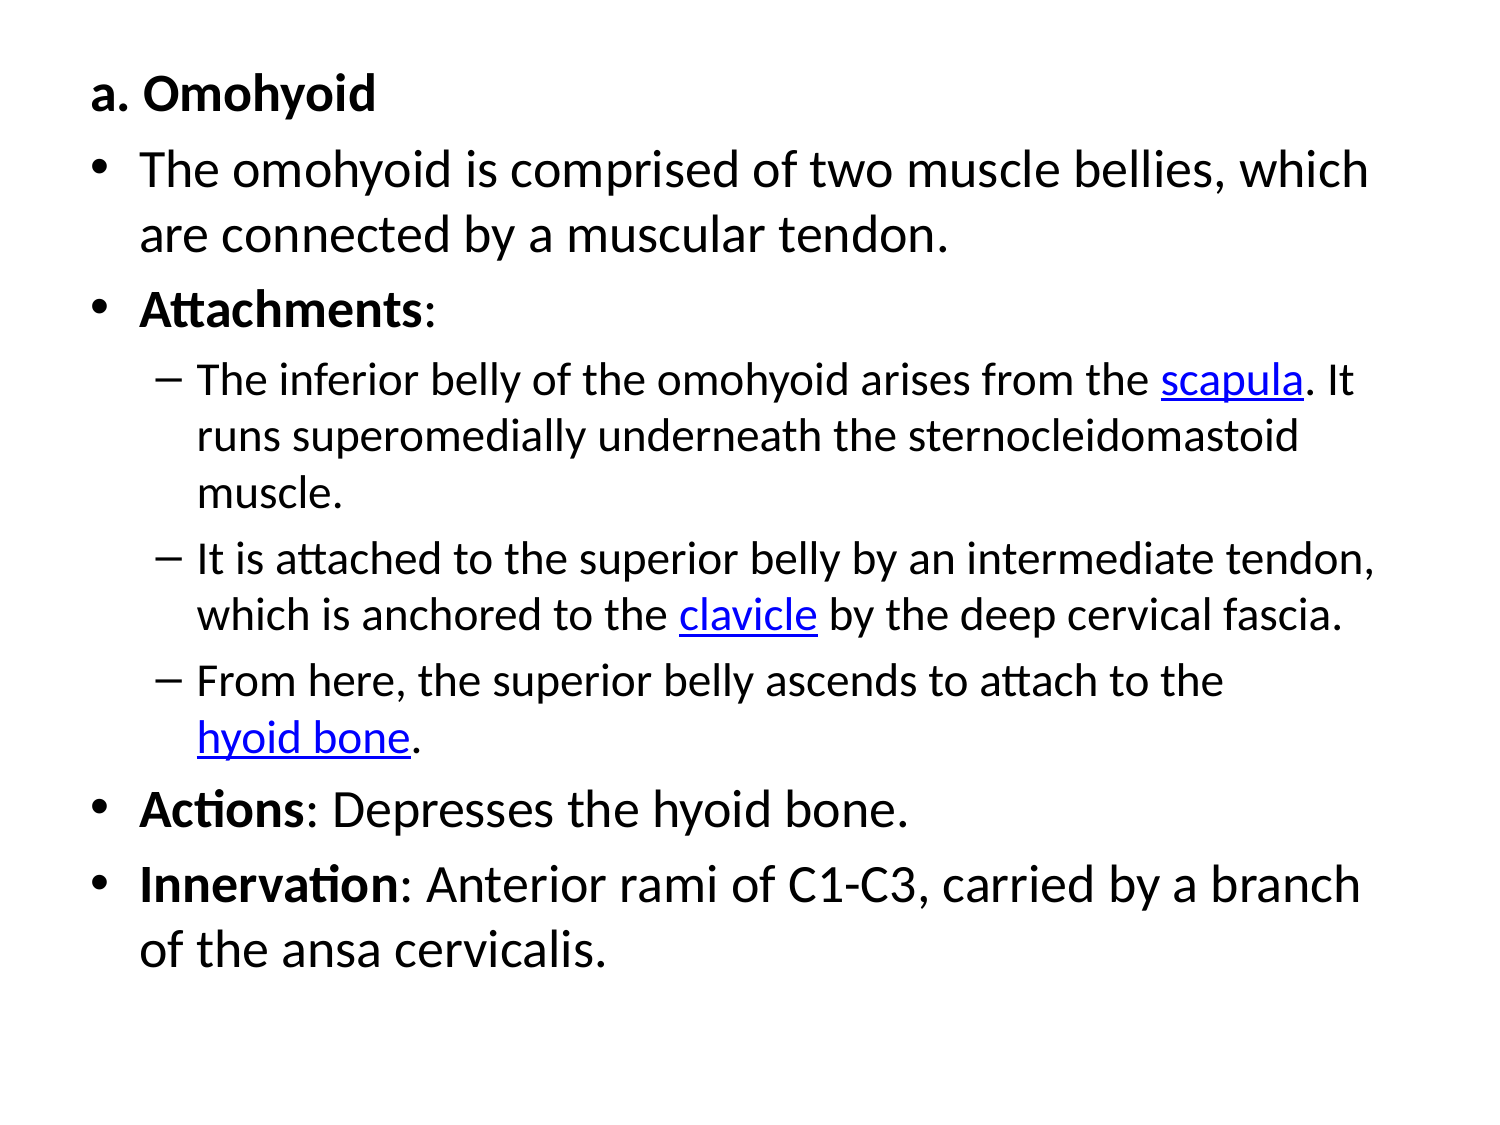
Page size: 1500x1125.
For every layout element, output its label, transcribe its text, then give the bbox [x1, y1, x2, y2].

list a. Omohyoid The omohyoid is comprised of two muscle bellies, which are connected by a muscular tendon. Attachments: The inferior belly of the omohyoid arises from the scapula. It runs superomedially underneath the sternocleidomastoid muscle. It is attached to the superior belly by an intermediate tendon, which is anchored to the clavicle by the deep cervical fascia. From here, the superior belly ascends to attach to the hyoid bone. Actions: Depresses the hyoid bone. Innervation: Anterior rami of C1-C3, carried by a branch of the ansa cervicalis. [75, 50, 1425, 1005]
